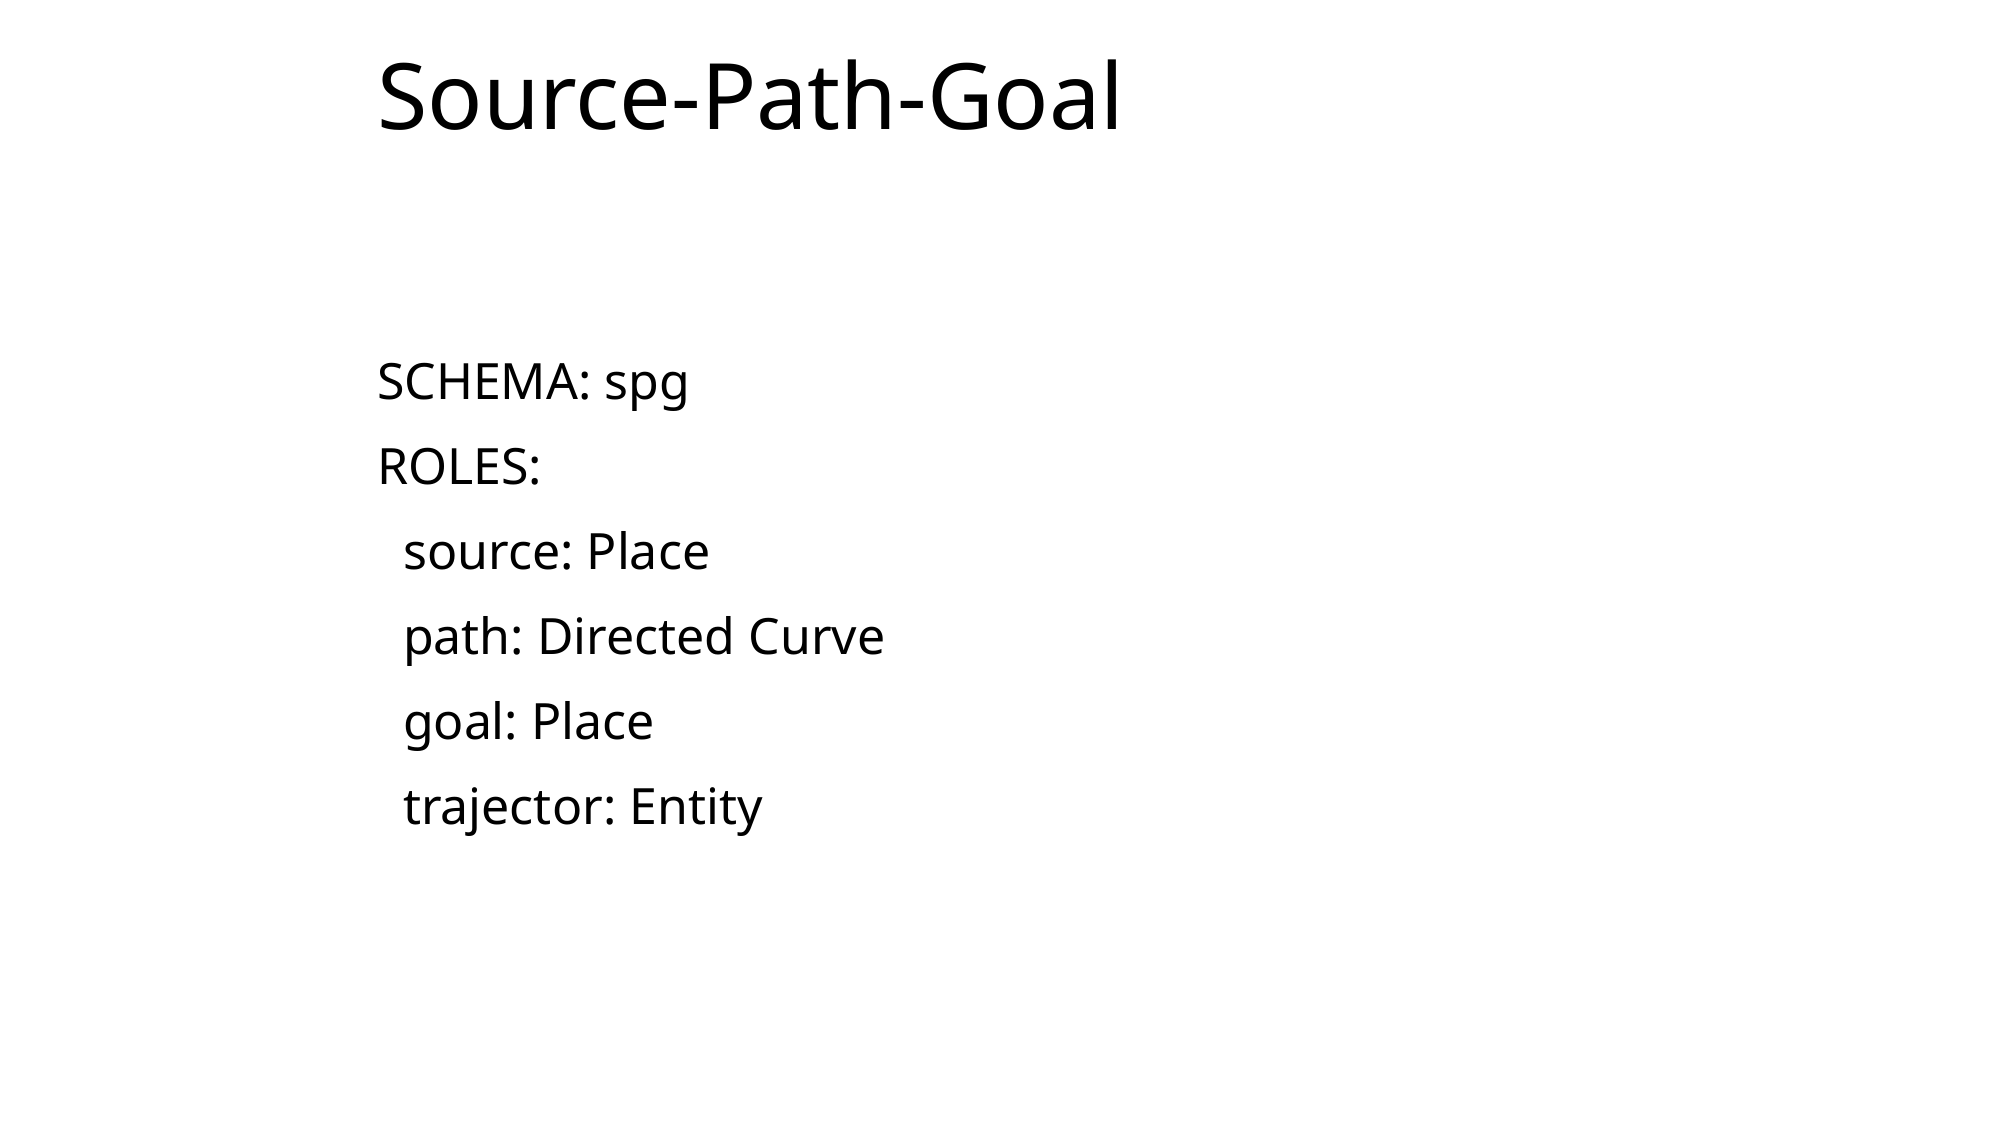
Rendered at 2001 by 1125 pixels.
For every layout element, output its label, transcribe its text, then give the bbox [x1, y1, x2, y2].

text_box SCHEMA: spg ROLES: source: Place path: Directed Curve goal: Place trajector: Entity [362, 287, 1663, 843]
title Source-Path-Goal [362, 37, 1702, 163]
